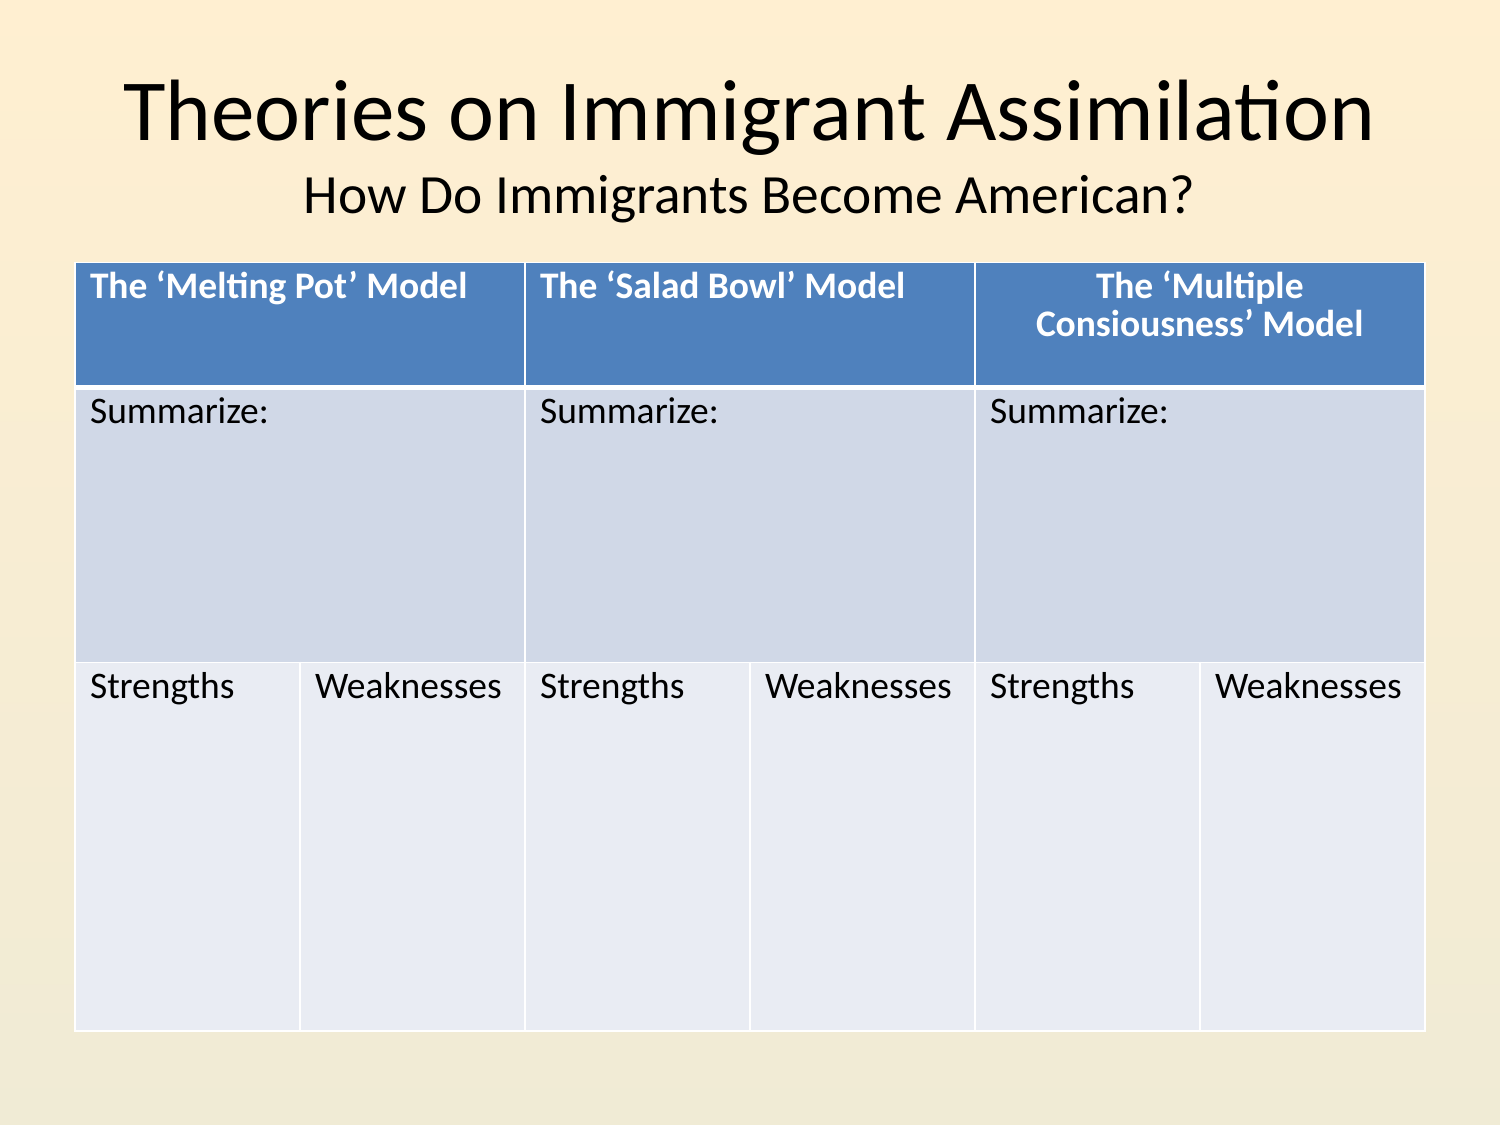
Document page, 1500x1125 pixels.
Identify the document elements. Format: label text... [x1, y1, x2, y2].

table_cell Weaknesses [751, 663, 974, 1030]
table_cell Summarize: [76, 390, 524, 662]
table_header The ‘Multiple Consiousness’ Model [976, 263, 1424, 385]
table_cell Strengths [76, 663, 299, 1030]
table_cell Weaknesses [1201, 663, 1424, 1030]
title Theories on Immigrant Assimilation How Do Immigrants Become American? [75, 45, 1425, 233]
table_cell Weaknesses [301, 663, 524, 1030]
table_cell Summarize: [976, 390, 1424, 662]
table_header The ‘Salad Bowl’ Model [526, 263, 974, 385]
table_cell Strengths [526, 663, 749, 1030]
table_header The ‘Melting Pot’ Model [76, 263, 524, 385]
table_cell Summarize: [526, 390, 974, 662]
table_cell Strengths [976, 663, 1199, 1030]
